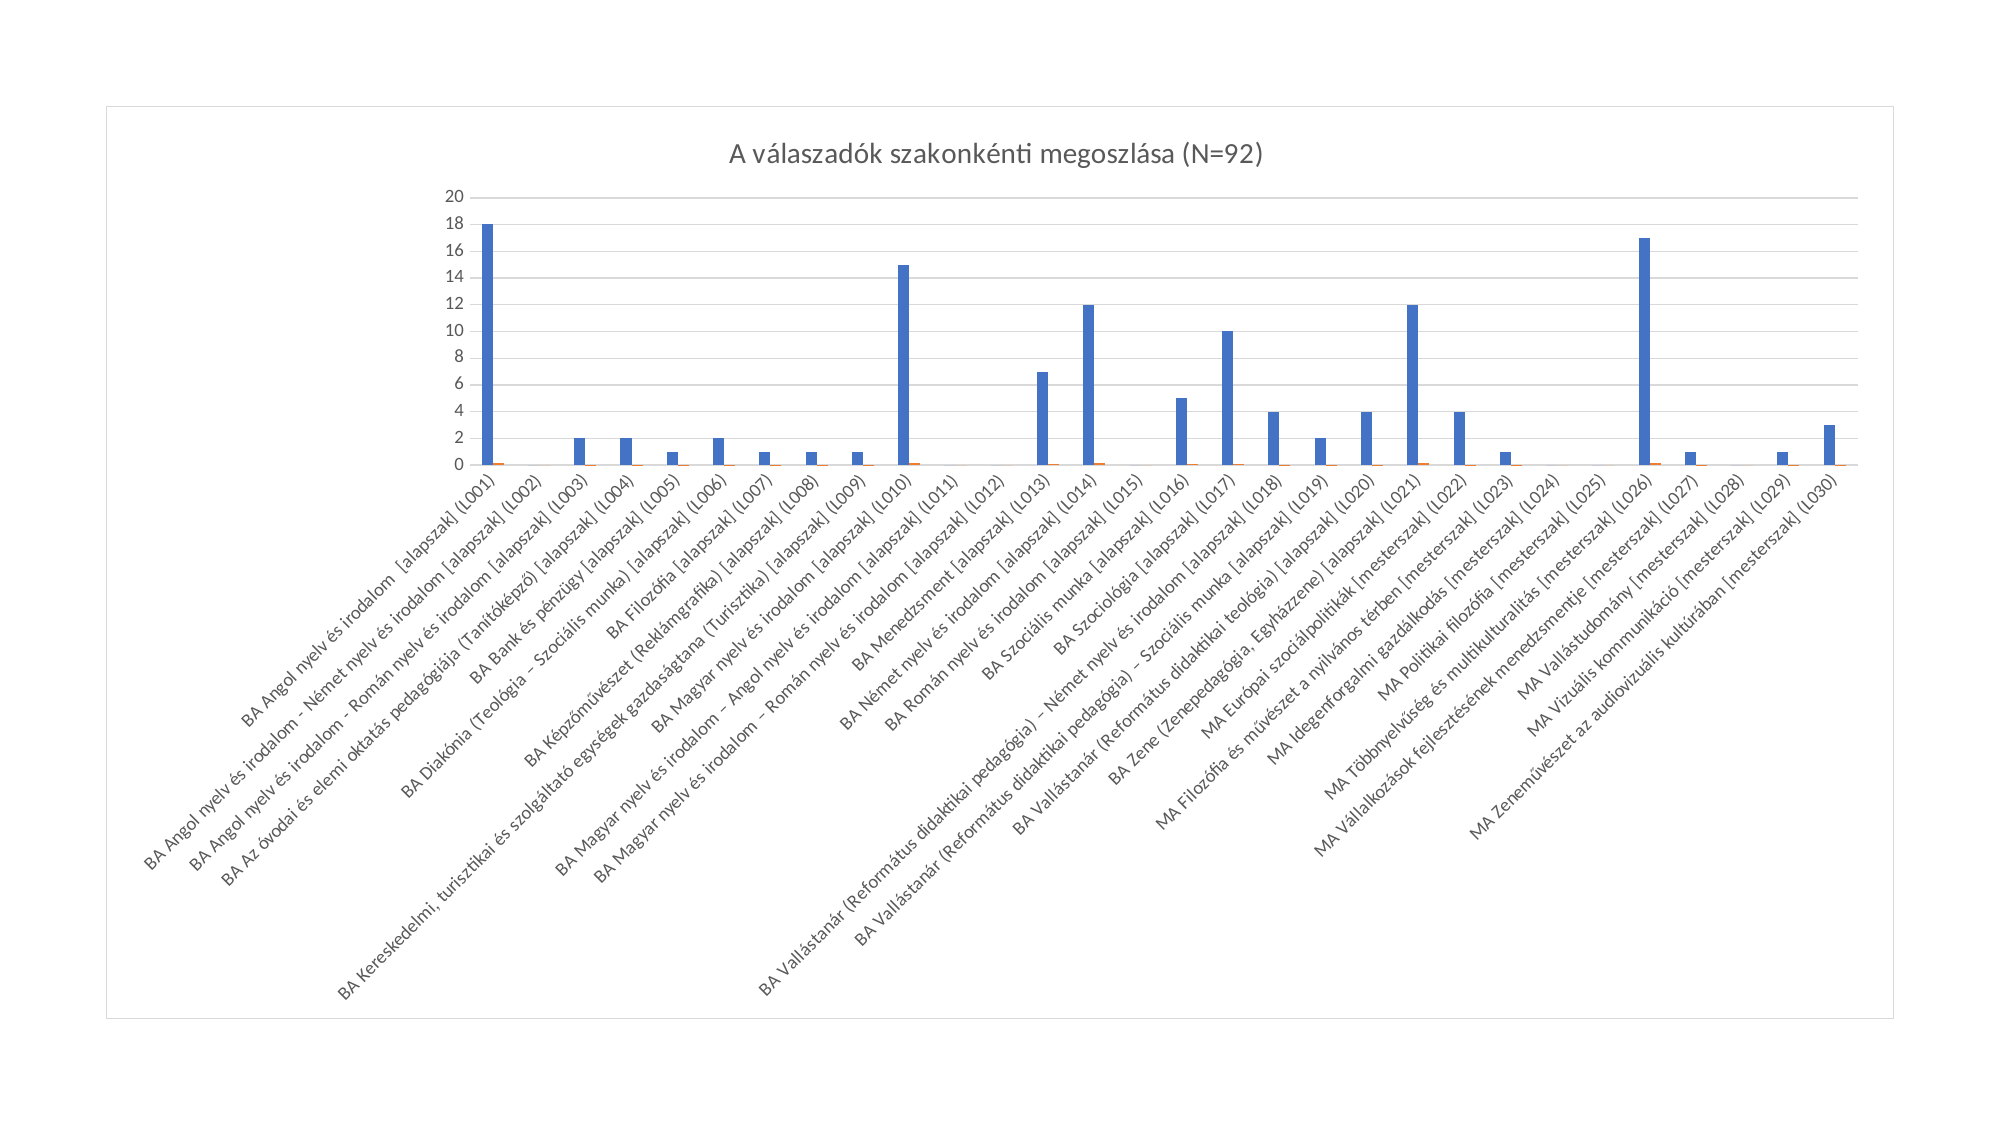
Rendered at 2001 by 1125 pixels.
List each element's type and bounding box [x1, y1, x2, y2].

chart [105, 105, 1895, 1020]
